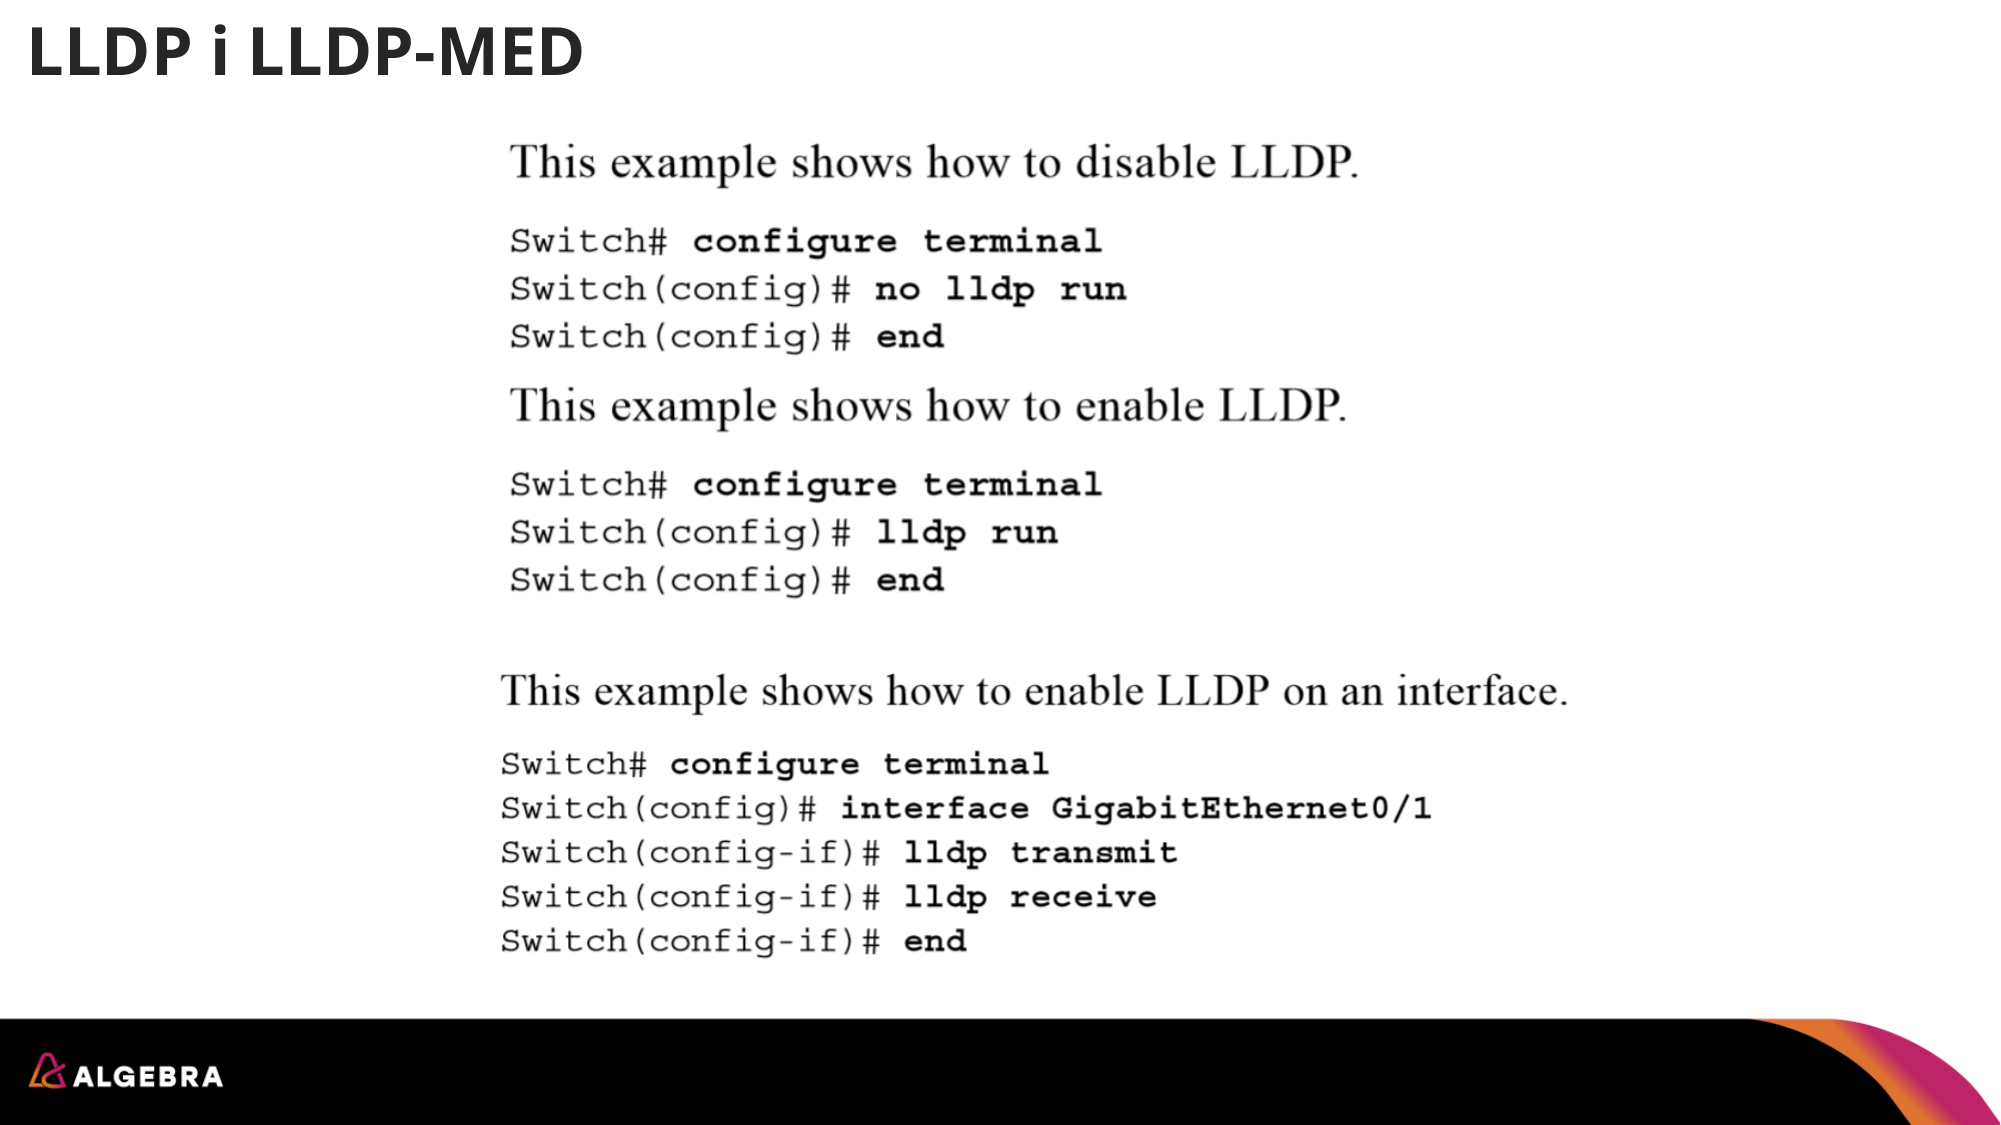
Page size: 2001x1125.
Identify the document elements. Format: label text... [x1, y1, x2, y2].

title LLDP i LLDP-MED [11, 10, 1959, 187]
picture [0, 0, 2001, 1125]
